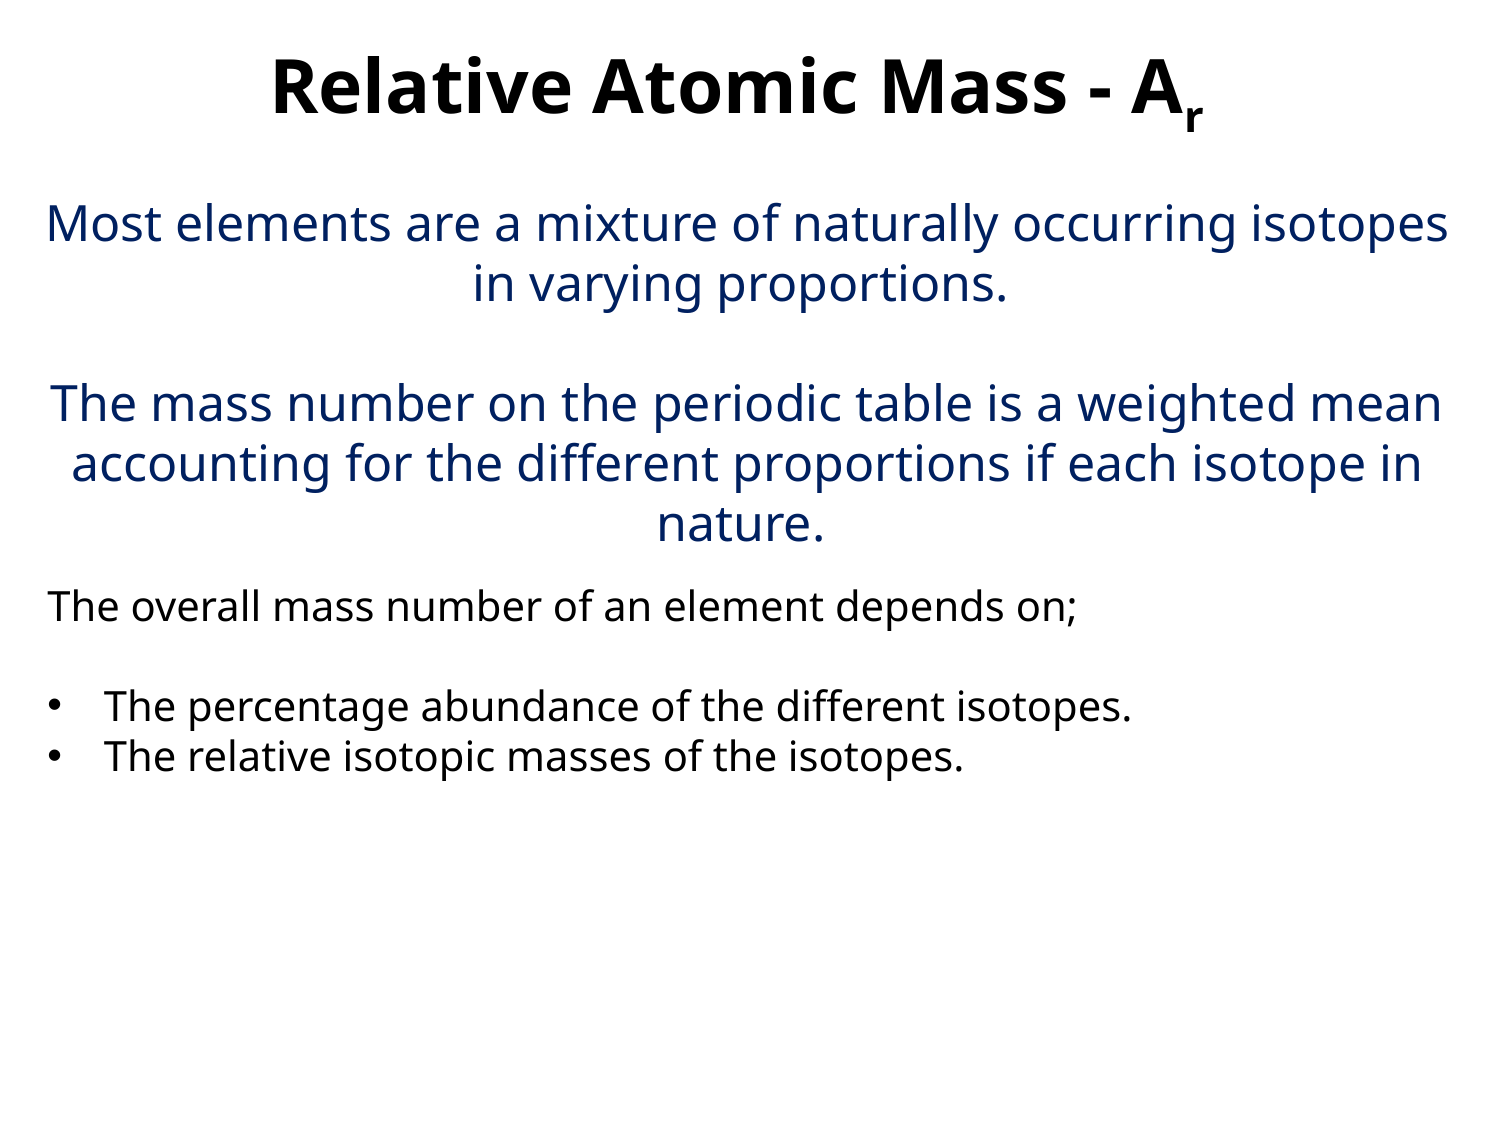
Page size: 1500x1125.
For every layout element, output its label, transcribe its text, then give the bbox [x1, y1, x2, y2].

text_box Most elements are a mixture of naturally occurring isotopes in varying proportions. The mass number on the periodic table is a weighted mean accounting for the different proportions if each isotope in nature. [24, 184, 1471, 560]
text_box The overall mass number of an element depends on; The percentage abundance of the different isotopes. The relative isotopic masses of the isotopes. [32, 572, 1479, 788]
text_box Relative Atomic Mass - Ar [41, 30, 1471, 148]
